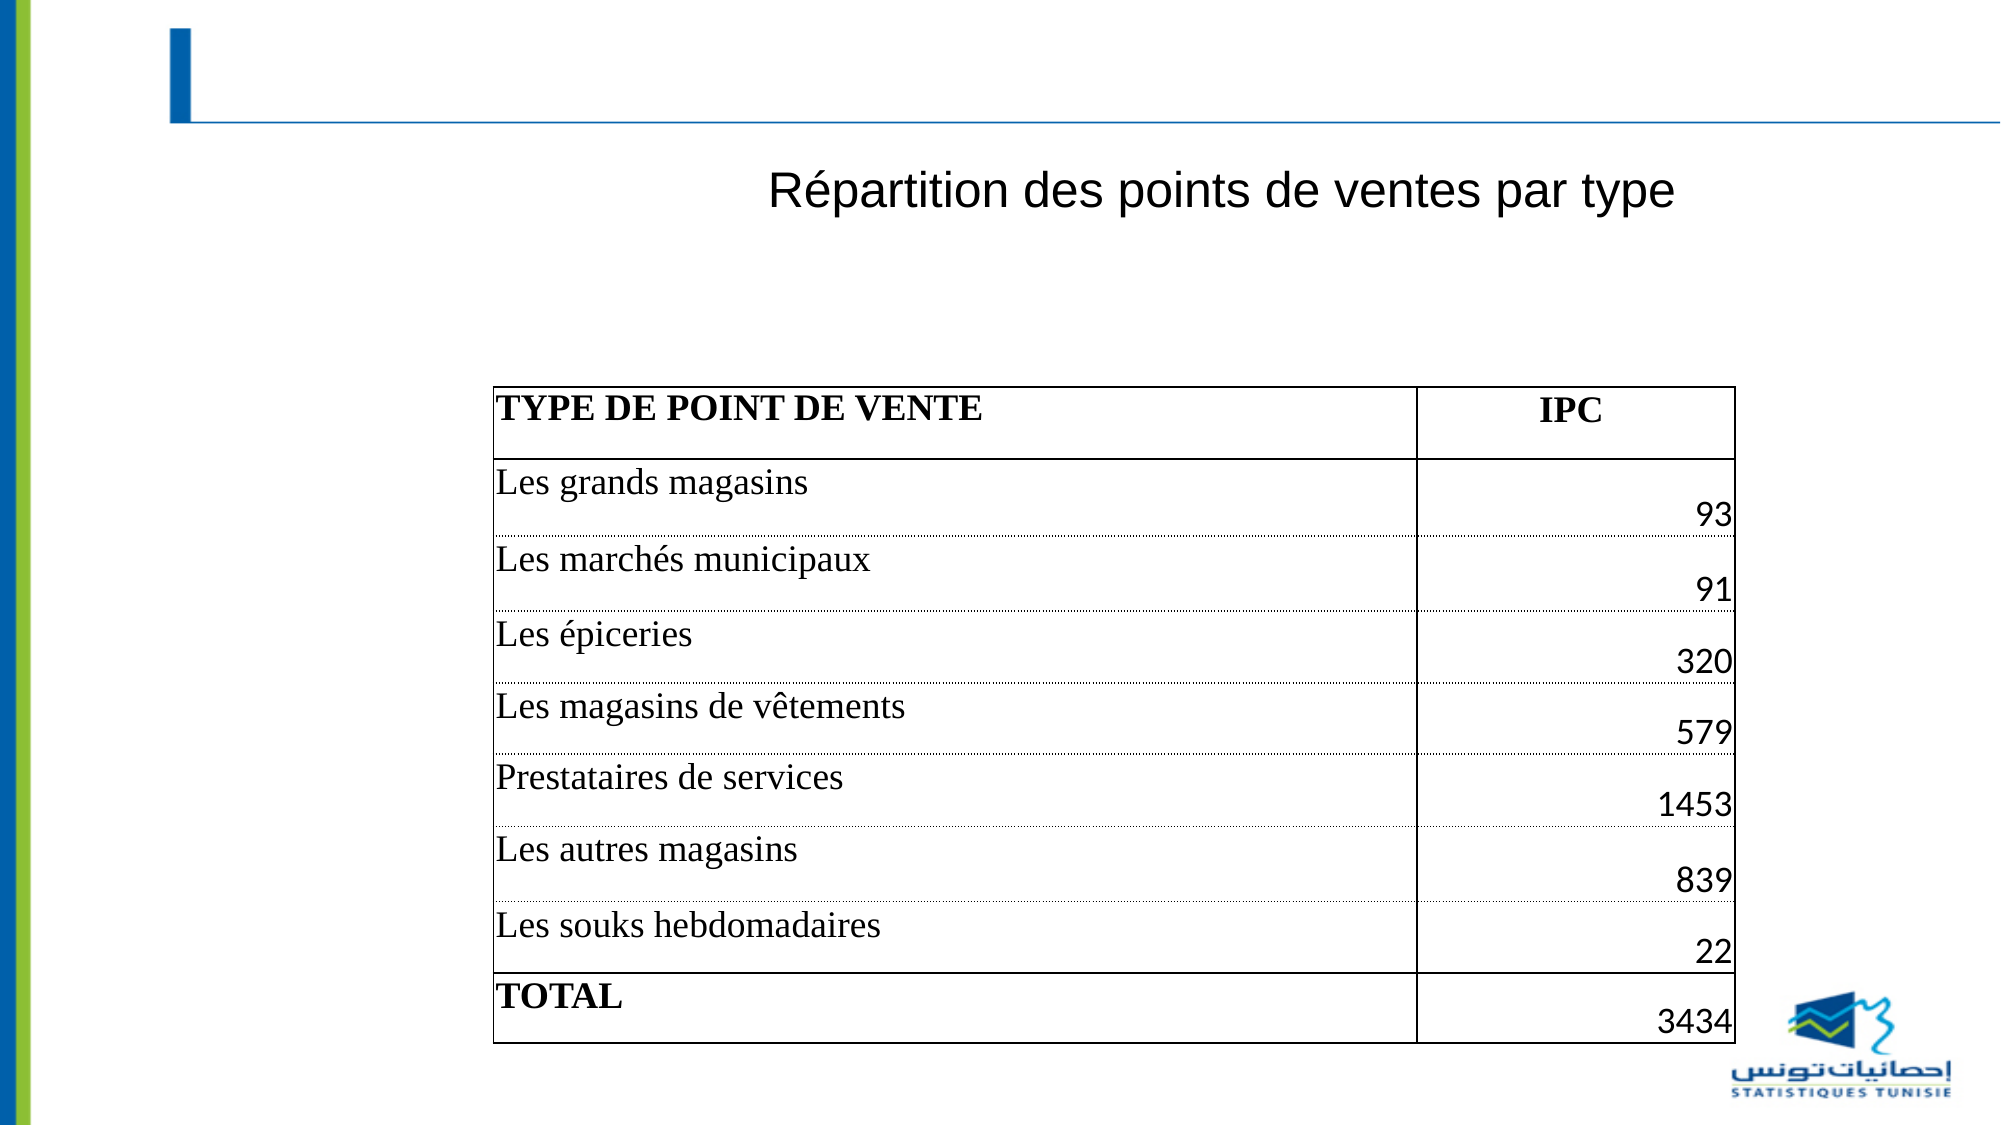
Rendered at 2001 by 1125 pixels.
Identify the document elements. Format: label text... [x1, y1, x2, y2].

table_cell 1453 [1418, 754, 1734, 826]
table_cell Prestataires de services [494, 754, 1416, 826]
table_cell 22 [1418, 902, 1734, 972]
table_cell TOTAL [494, 974, 1416, 1042]
table_cell 320 [1418, 611, 1734, 683]
table_cell 91 [1418, 536, 1734, 611]
table_cell Les épiceries [494, 611, 1416, 683]
picture [0, 0, 2001, 1125]
table_cell 839 [1418, 826, 1734, 902]
text_box Répartition des points de ventes par type [144, 150, 2000, 315]
table_cell Les marchés municipaux [494, 536, 1416, 611]
table_cell 579 [1418, 683, 1734, 754]
table_header TYPE DE POINT DE VENTE [494, 388, 1416, 458]
table_cell 3434 [1418, 974, 1734, 1042]
table_header IPC [1418, 388, 1734, 458]
table_cell Les souks hebdomadaires [494, 902, 1416, 972]
table_cell Les autres magasins [494, 826, 1416, 902]
table_cell Les grands magasins [494, 460, 1416, 536]
table_cell 93 [1418, 460, 1734, 536]
table_cell Les magasins de vêtements [494, 683, 1416, 754]
